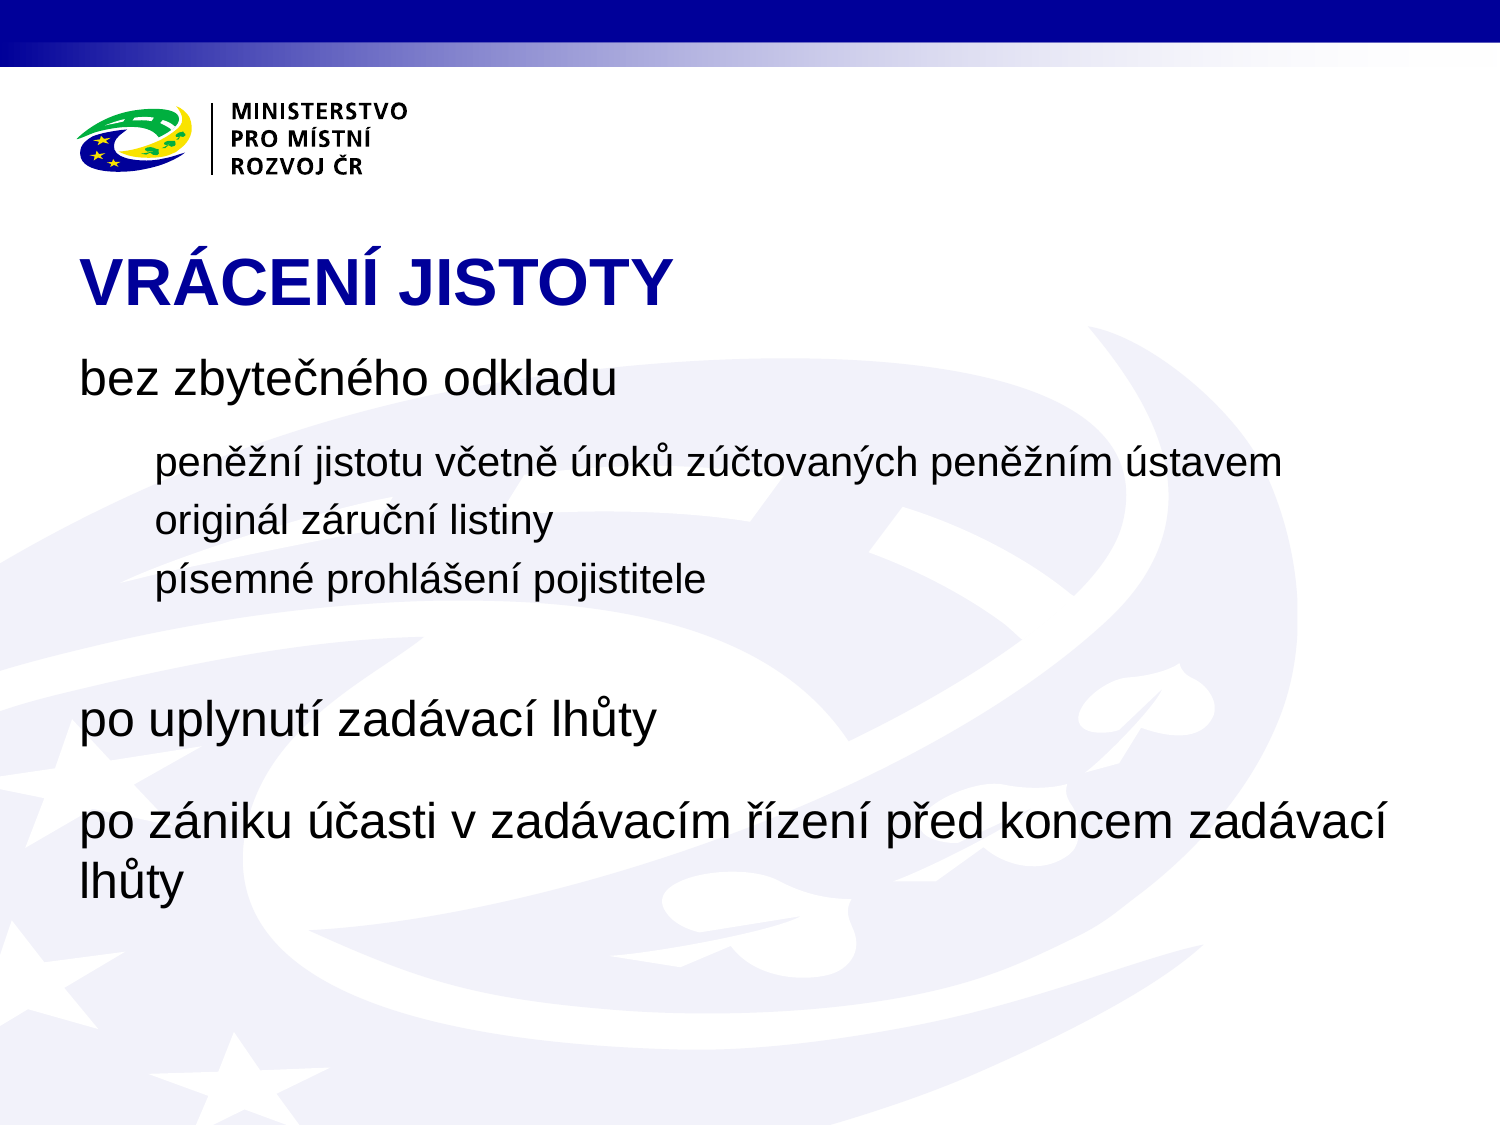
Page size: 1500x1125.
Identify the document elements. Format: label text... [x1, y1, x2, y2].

list bez zbytečného odkladu peněžní jistotu včetně úroků zúčtovaných peněžním ústavem originál záruční listiny písemné prohlášení pojistitele po uplynutí zadávací lhůty po zániku účasti v zadávacím řízení před koncem zadávací lhůty [64, 338, 1425, 1059]
title VRÁCENÍ JISTOTY [64, 231, 1425, 315]
